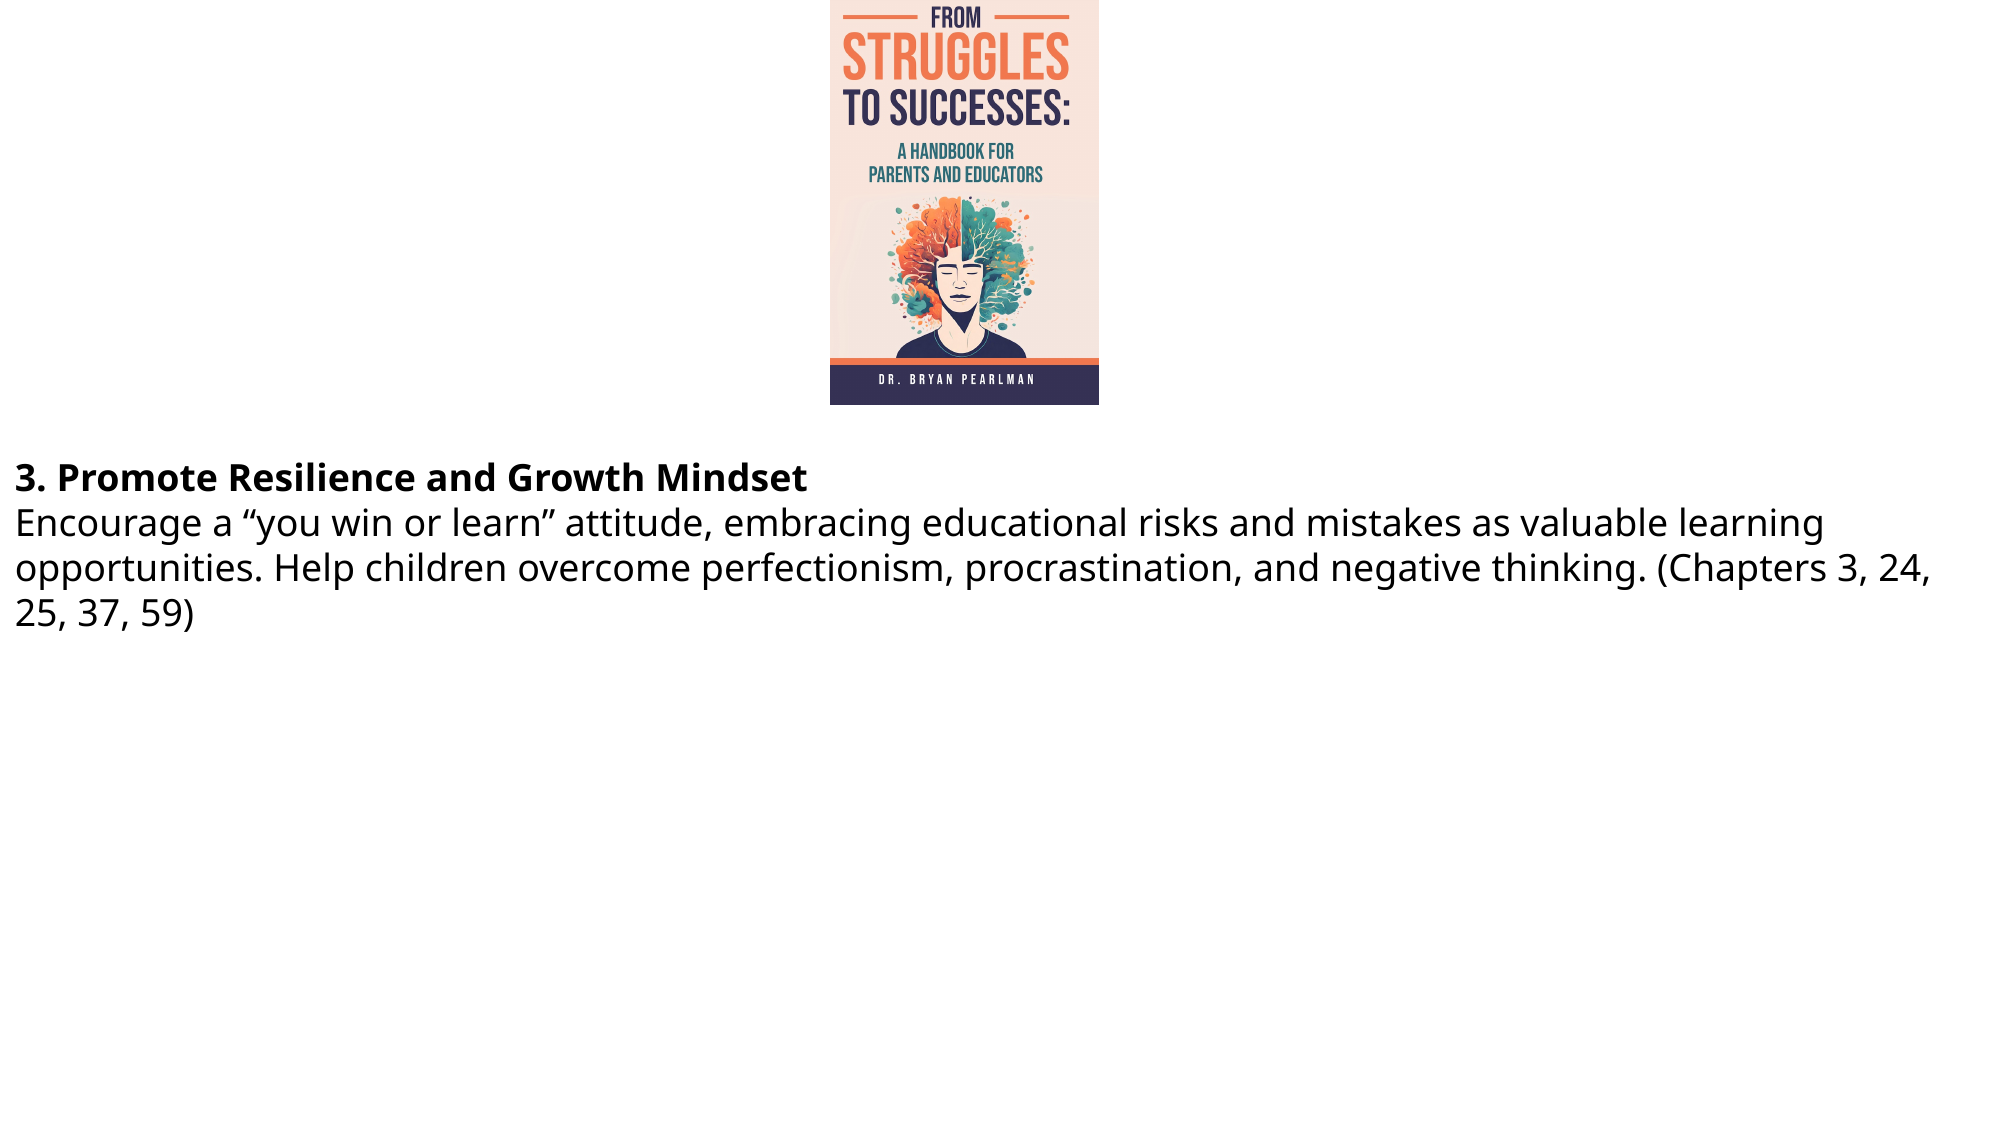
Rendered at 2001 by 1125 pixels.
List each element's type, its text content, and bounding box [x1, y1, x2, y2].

text_box 3. Promote Resilience and Growth Mindset Encourage a “you win or learn” attitude, embracing educational risks and mistakes as valuable learning opportunities. Help children overcome perfectionism, procrastination, and negative thinking. (Chapters 3, 24, 25, 37, 59) [0, 446, 2000, 642]
picture [830, 0, 1099, 405]
